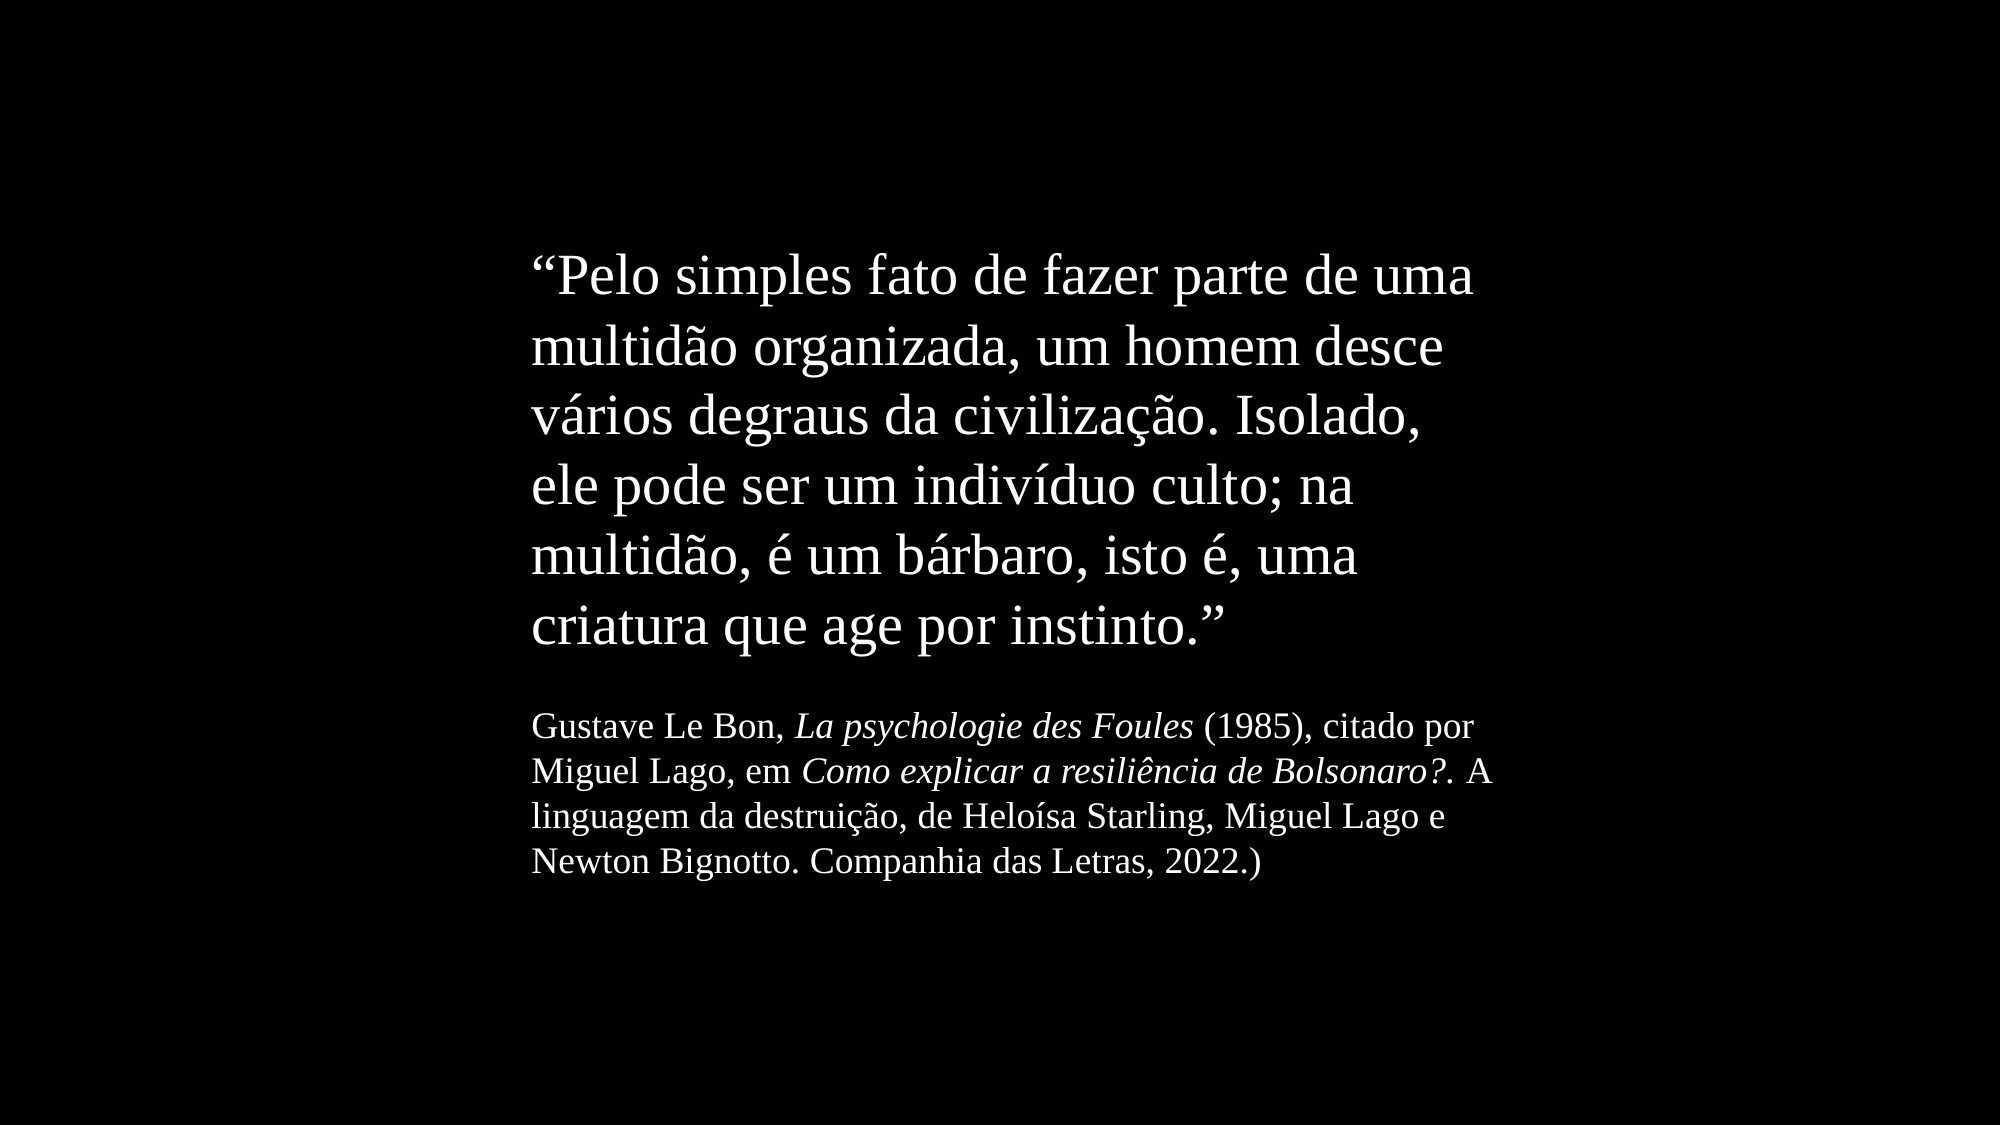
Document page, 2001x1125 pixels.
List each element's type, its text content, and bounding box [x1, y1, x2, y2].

text_box “Pelo simples fato de fazer parte de uma multidão organizada, um homem desce vários degraus da civilização. Isolado, ele pode ser um indivíduo culto; na multidão, é um bárbaro, isto é, uma criatura que age por instinto.” Gustave Le Bon, La psychologie des Foules (1985), citado por Miguel Lago, em Como explicar a resiliência de Bolsonaro?. A linguagem da destruição, de Heloísa Starling, Miguel Lago e Newton Bignotto. Companhia das Letras, 2022.) [516, 229, 1517, 889]
